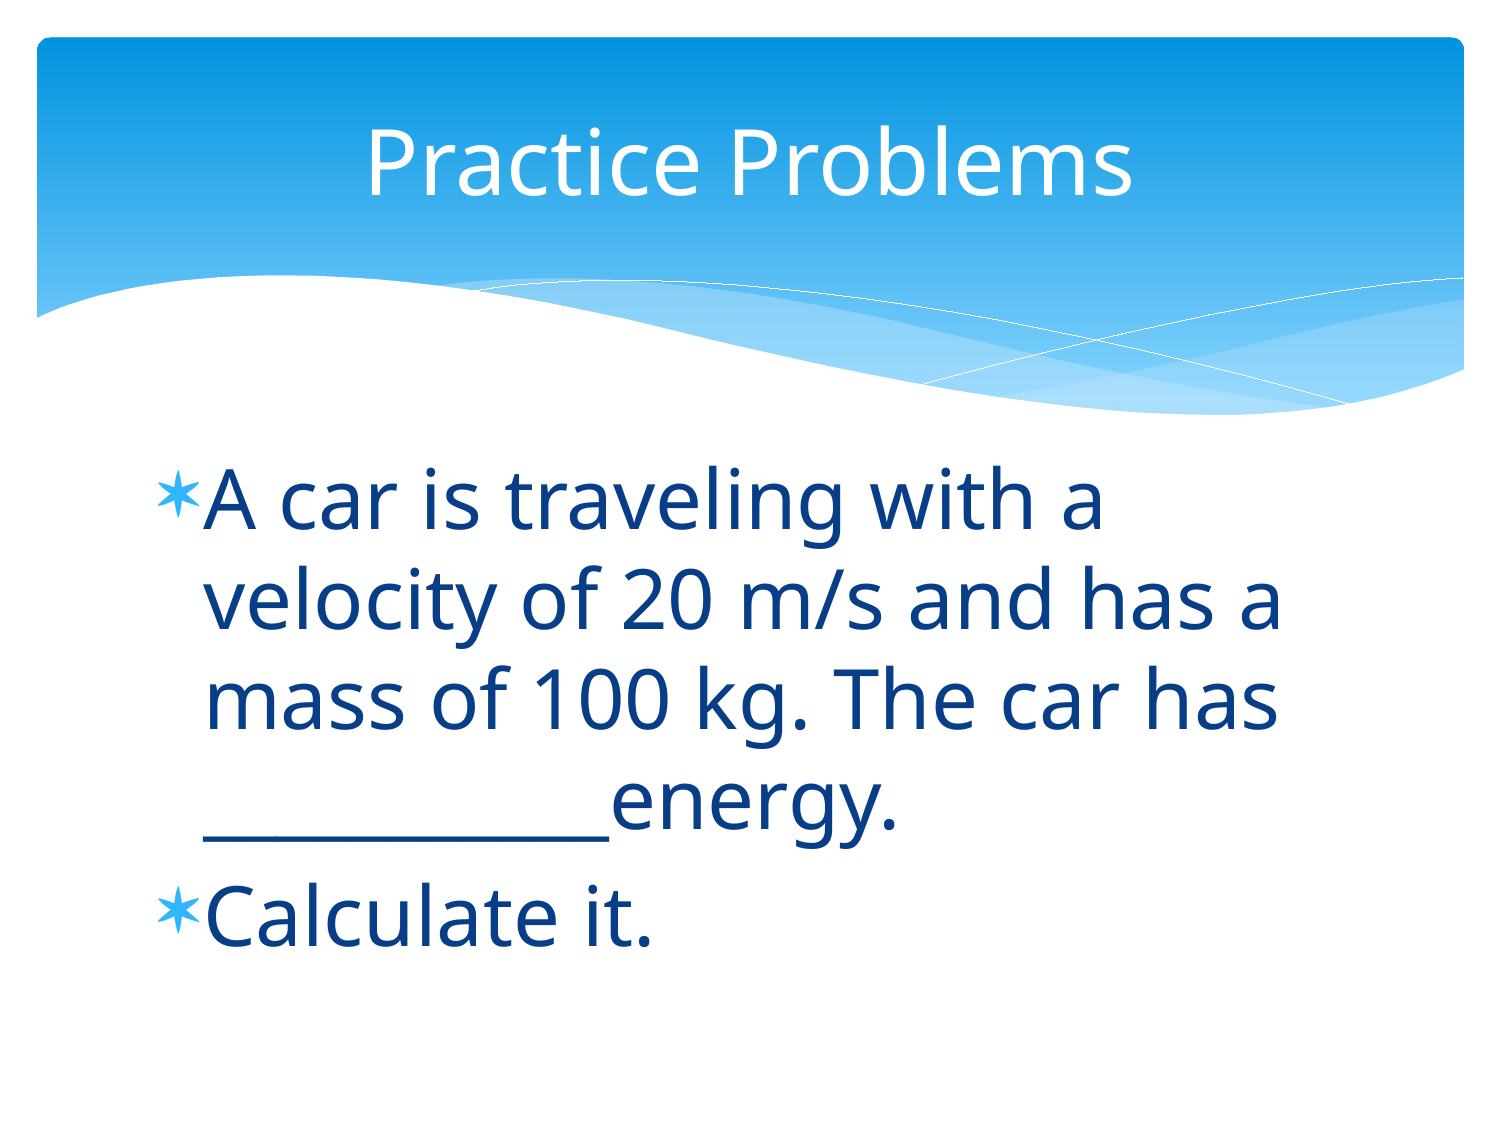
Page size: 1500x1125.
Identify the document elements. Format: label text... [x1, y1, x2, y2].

title Practice Problems [75, 55, 1425, 261]
list A car is traveling with a velocity of 20 m/s and has a mass of 100 kg. The car has ___________energy. Calculate it. [143, 438, 1359, 1005]
